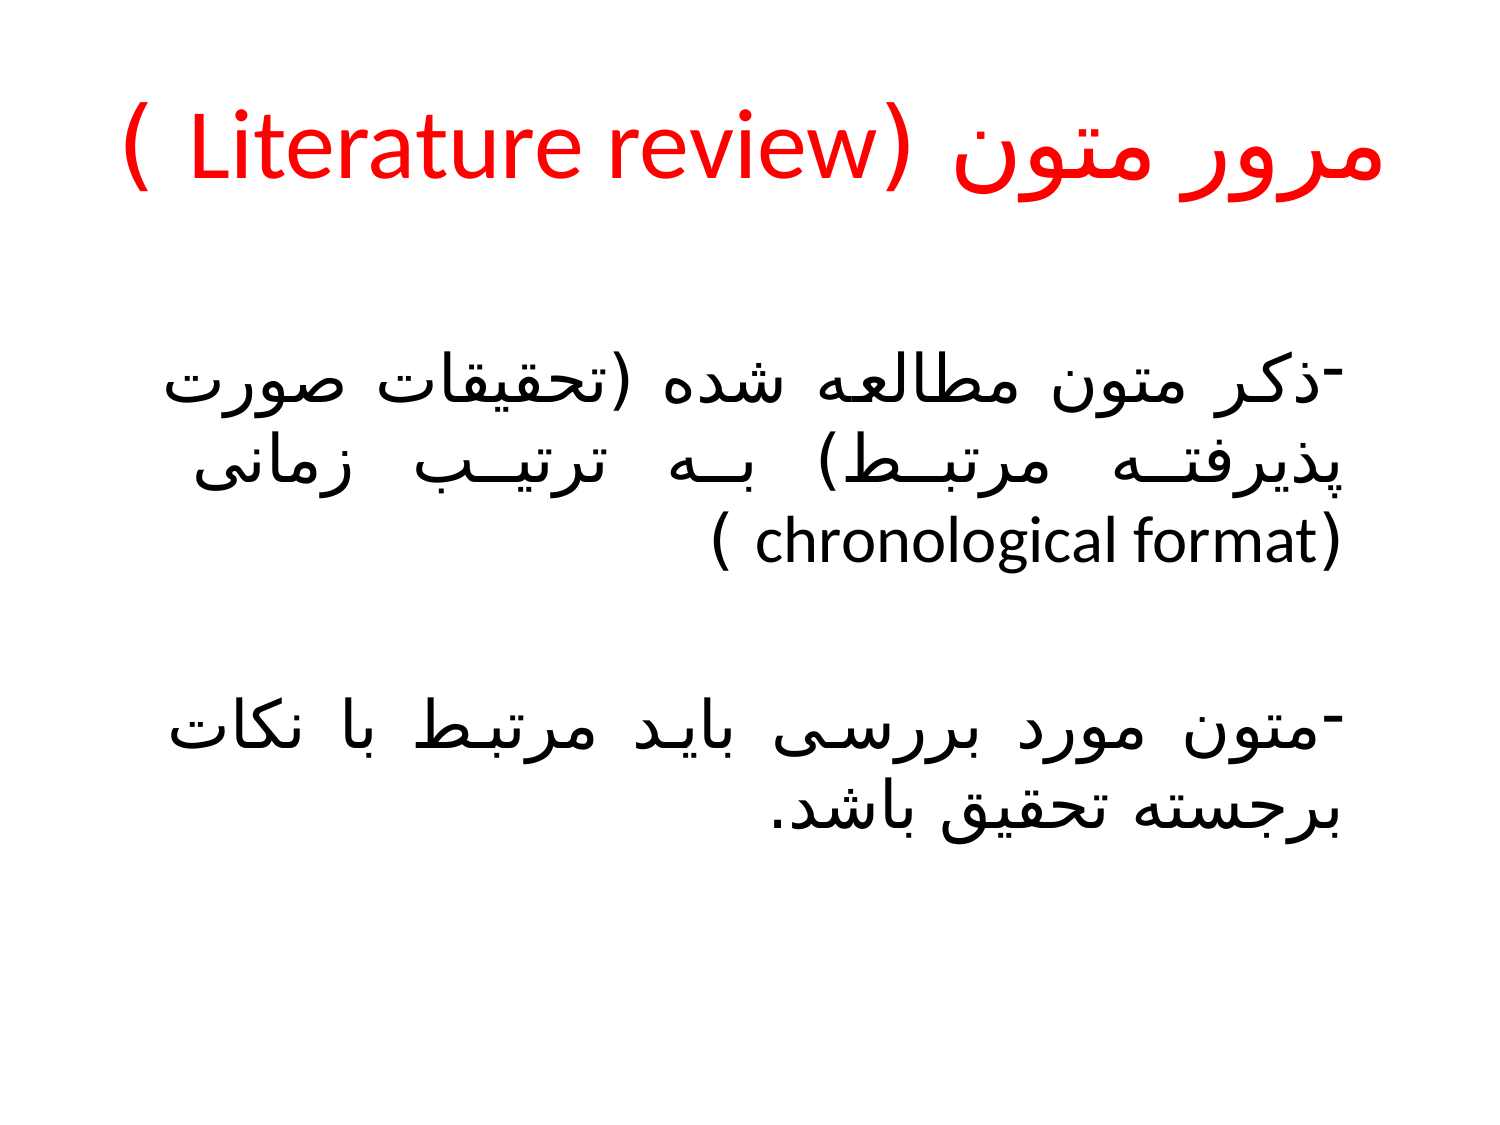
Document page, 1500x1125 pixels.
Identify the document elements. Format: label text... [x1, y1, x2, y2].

title مرور متون (Literature review ) [82, 45, 1425, 233]
list ذکر متون مطالعه شده (تحقیقات صورت پذیرفته مرتبط) به ترتیب زمانی (chronological format ) متون مورد بررسی باید مرتبط با نکات برجسته تحقیق باشد. [140, 328, 1416, 1079]
